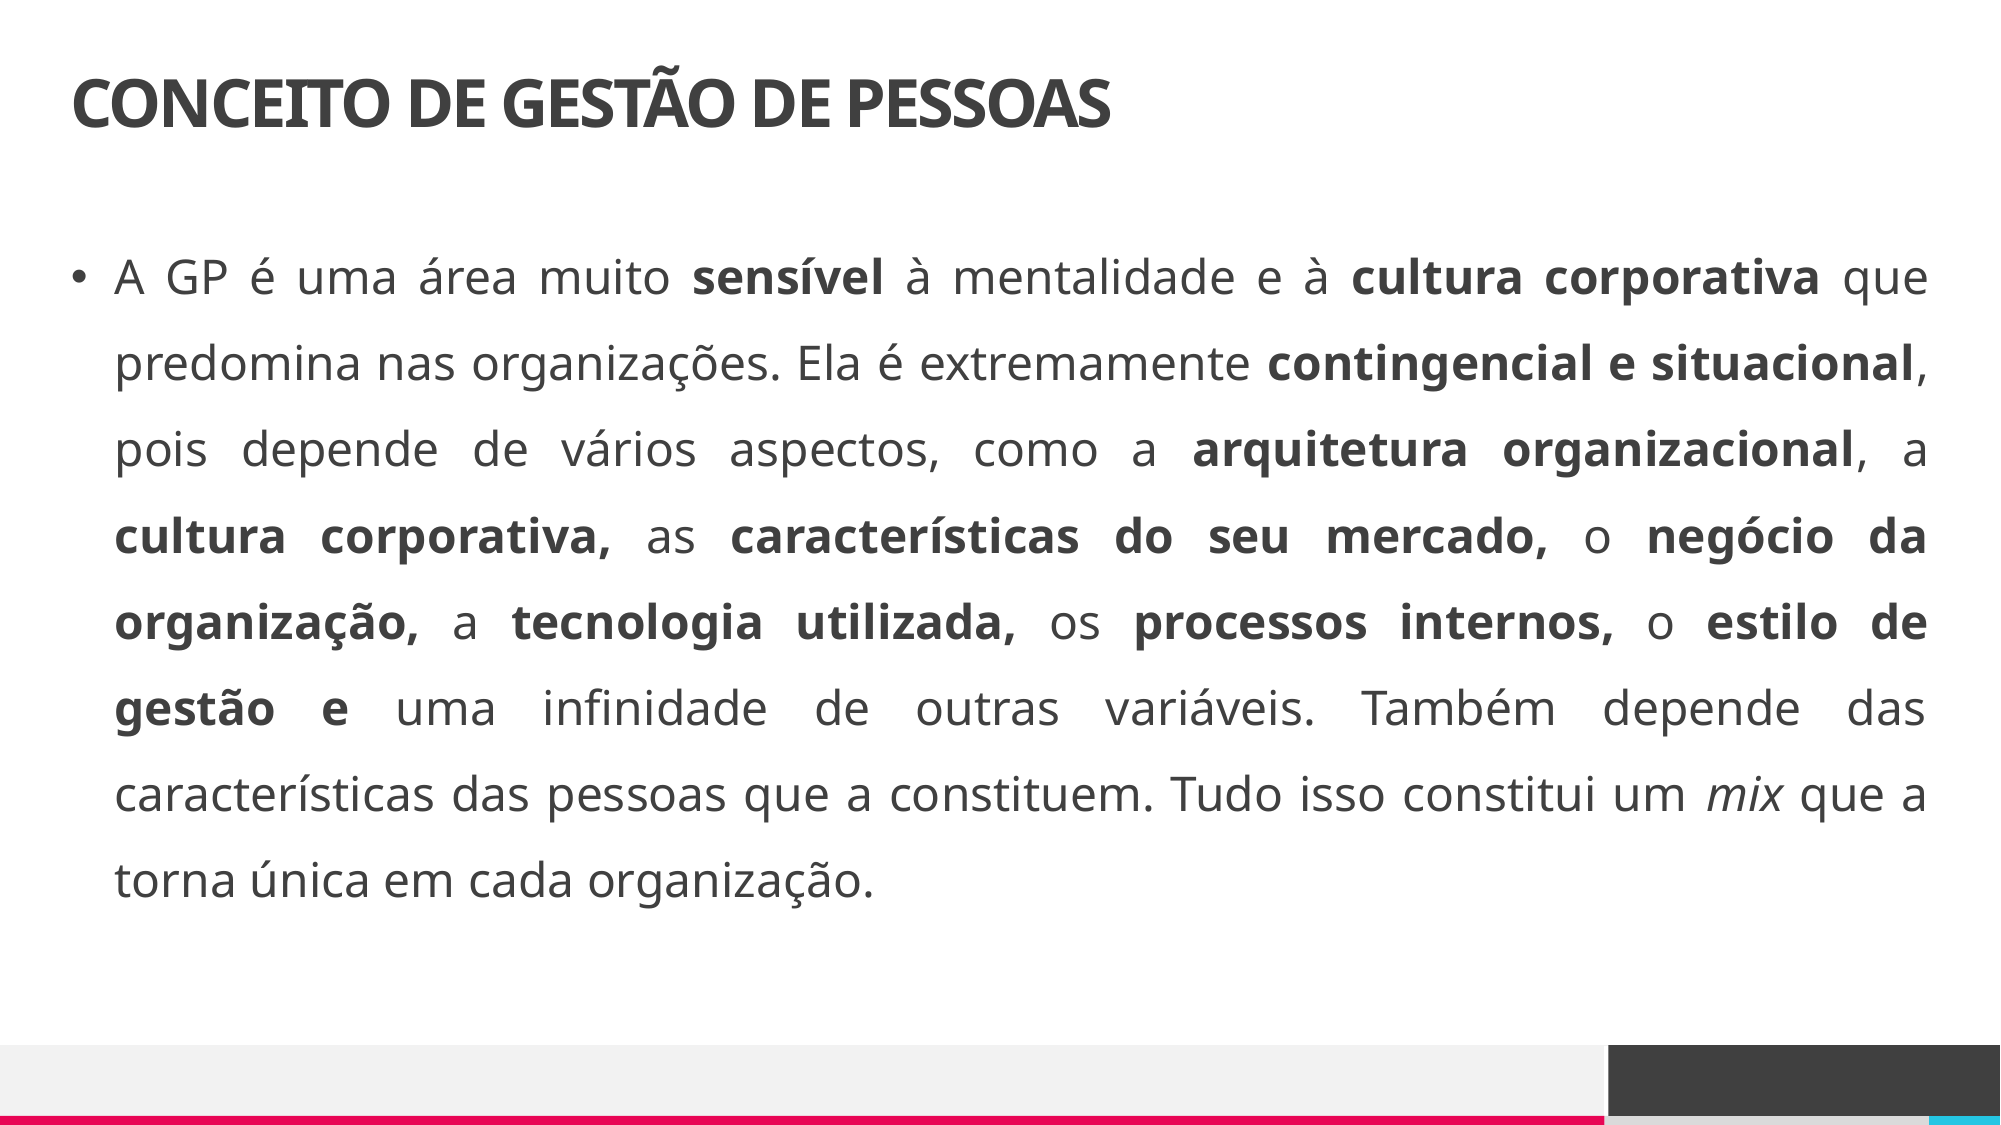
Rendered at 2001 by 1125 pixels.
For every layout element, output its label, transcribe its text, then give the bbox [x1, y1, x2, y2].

list A GP é uma área muito sensível à mentalidade e à cultura corporativa que predomina nas organizações. Ela é extremamente contingencial e situacional, pois depende de vários aspectos, como a arquitetura organizacional, a cultura corporativa, as características do seu mercado, o negócio da organização, a tecnologia utilizada, os processos internos, o estilo de gestão e uma infinidade de outras variáveis. Também depende das características das pessoas que a constituem. Tudo isso constitui um mix que a torna única em cada organização. [70, 218, 1930, 986]
slide_number [1608, 1045, 2000, 1116]
title CONCEITO DE GESTÃO DE PESSOAS [70, 70, 1930, 142]
